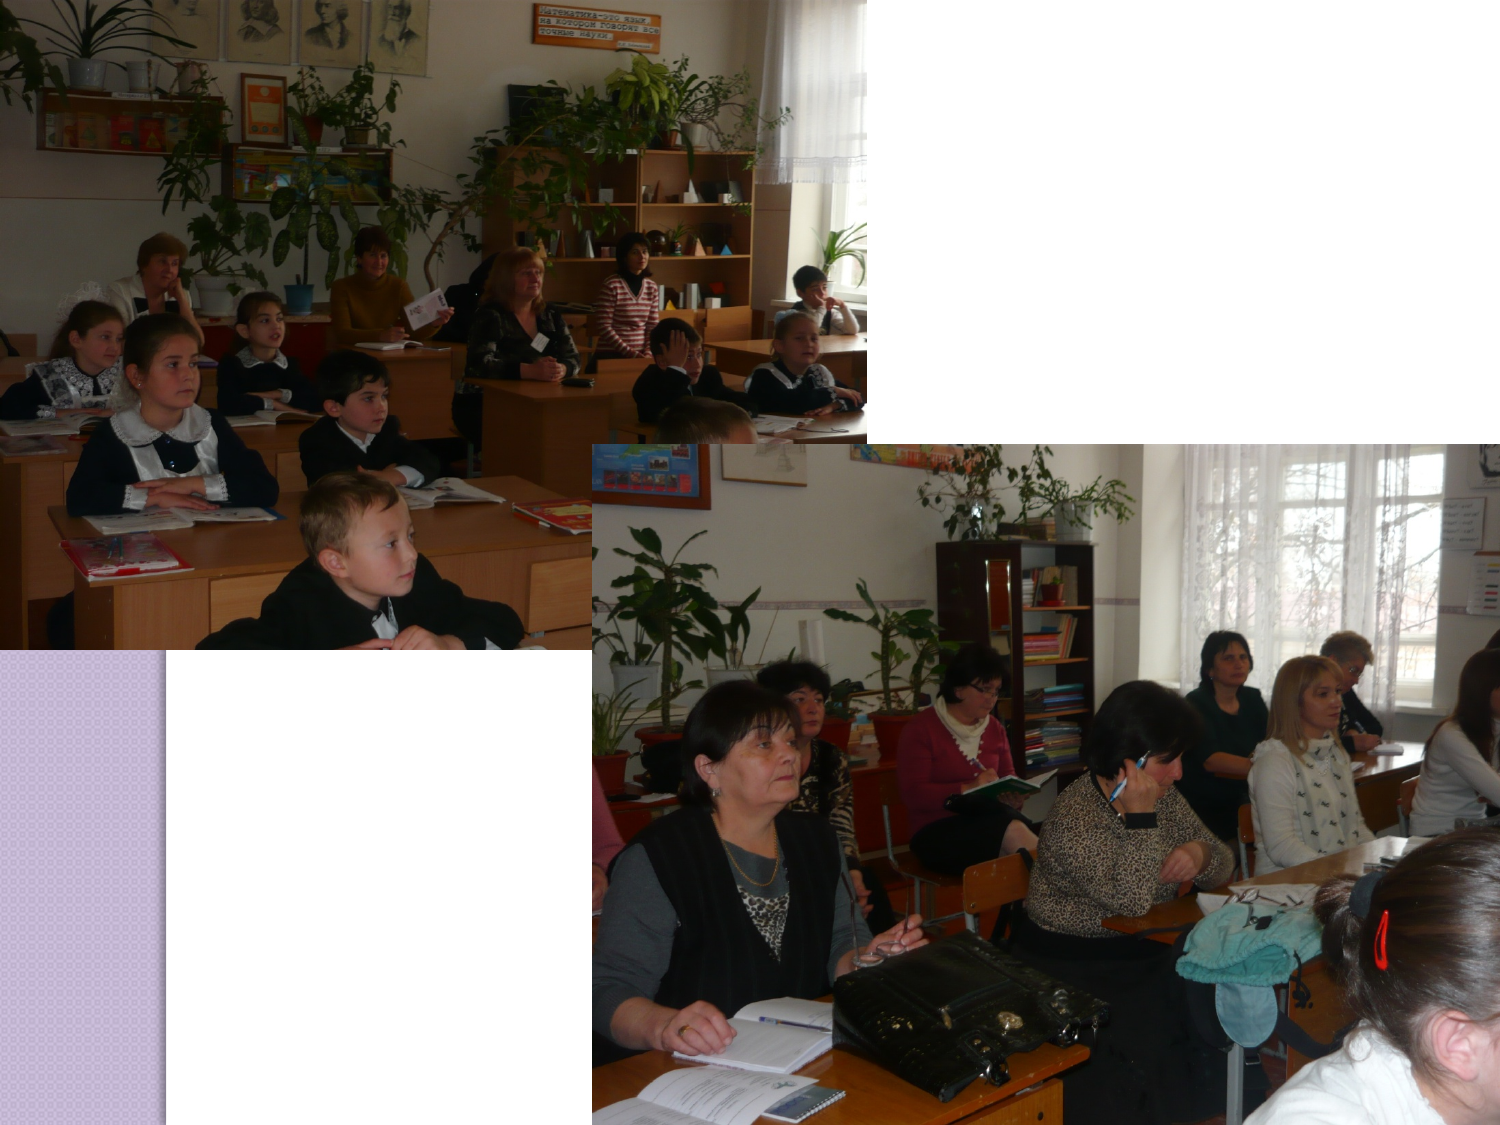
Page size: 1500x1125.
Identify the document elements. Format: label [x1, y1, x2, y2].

list [0, 0, 867, 650]
picture [592, 444, 1500, 1125]
